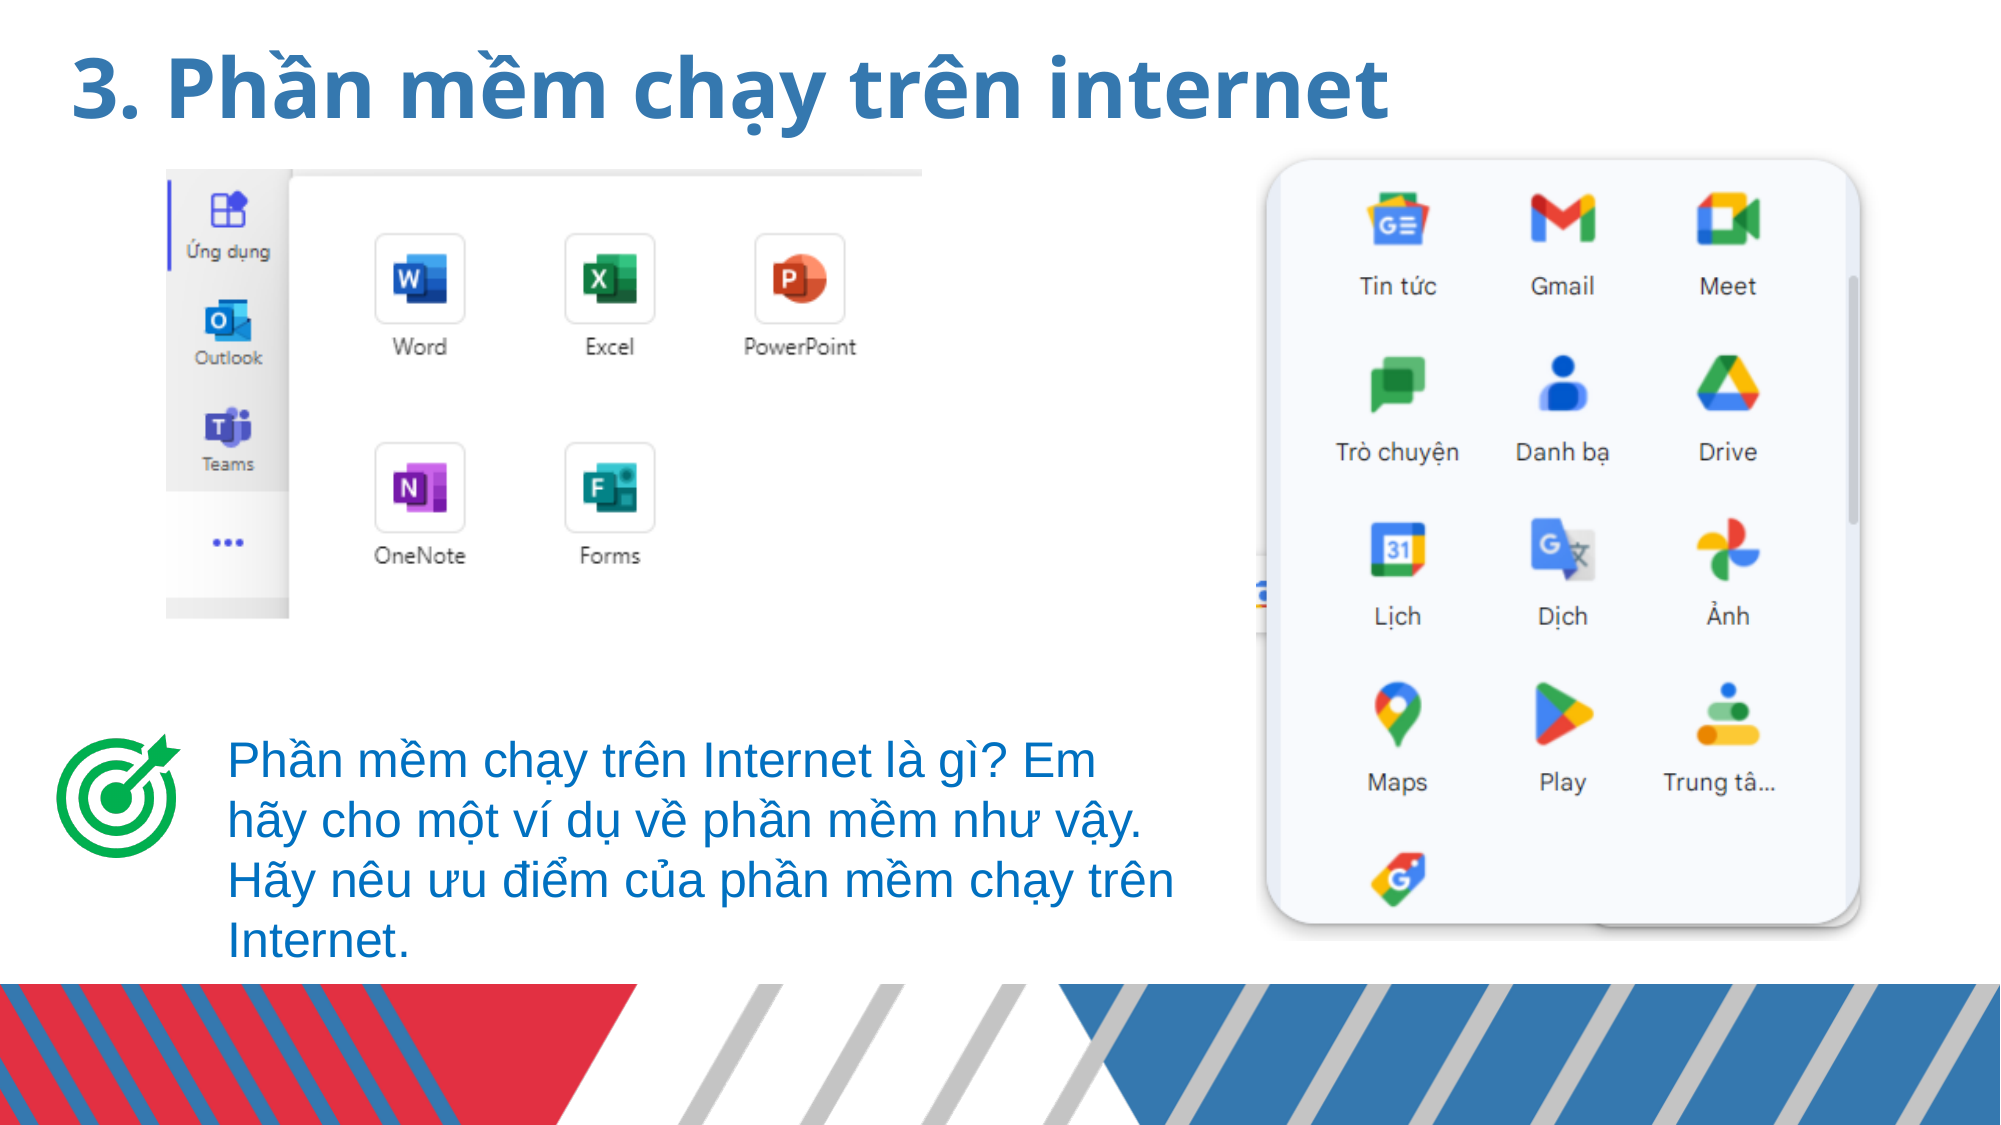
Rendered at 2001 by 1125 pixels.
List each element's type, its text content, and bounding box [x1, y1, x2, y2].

picture [0, 984, 2000, 1125]
text_box 3. Phần mềm chạy trên internet [56, 27, 1943, 143]
picture [43, 720, 194, 871]
text_box Phần mềm chạy trên Internet là gì? Em hãy cho một ví dụ về phần mềm như vậy. Hãy nêu ưu điểm của phần mềm chạy trên Internet. [212, 720, 1195, 976]
picture [166, 169, 922, 621]
picture [1256, 143, 1882, 941]
